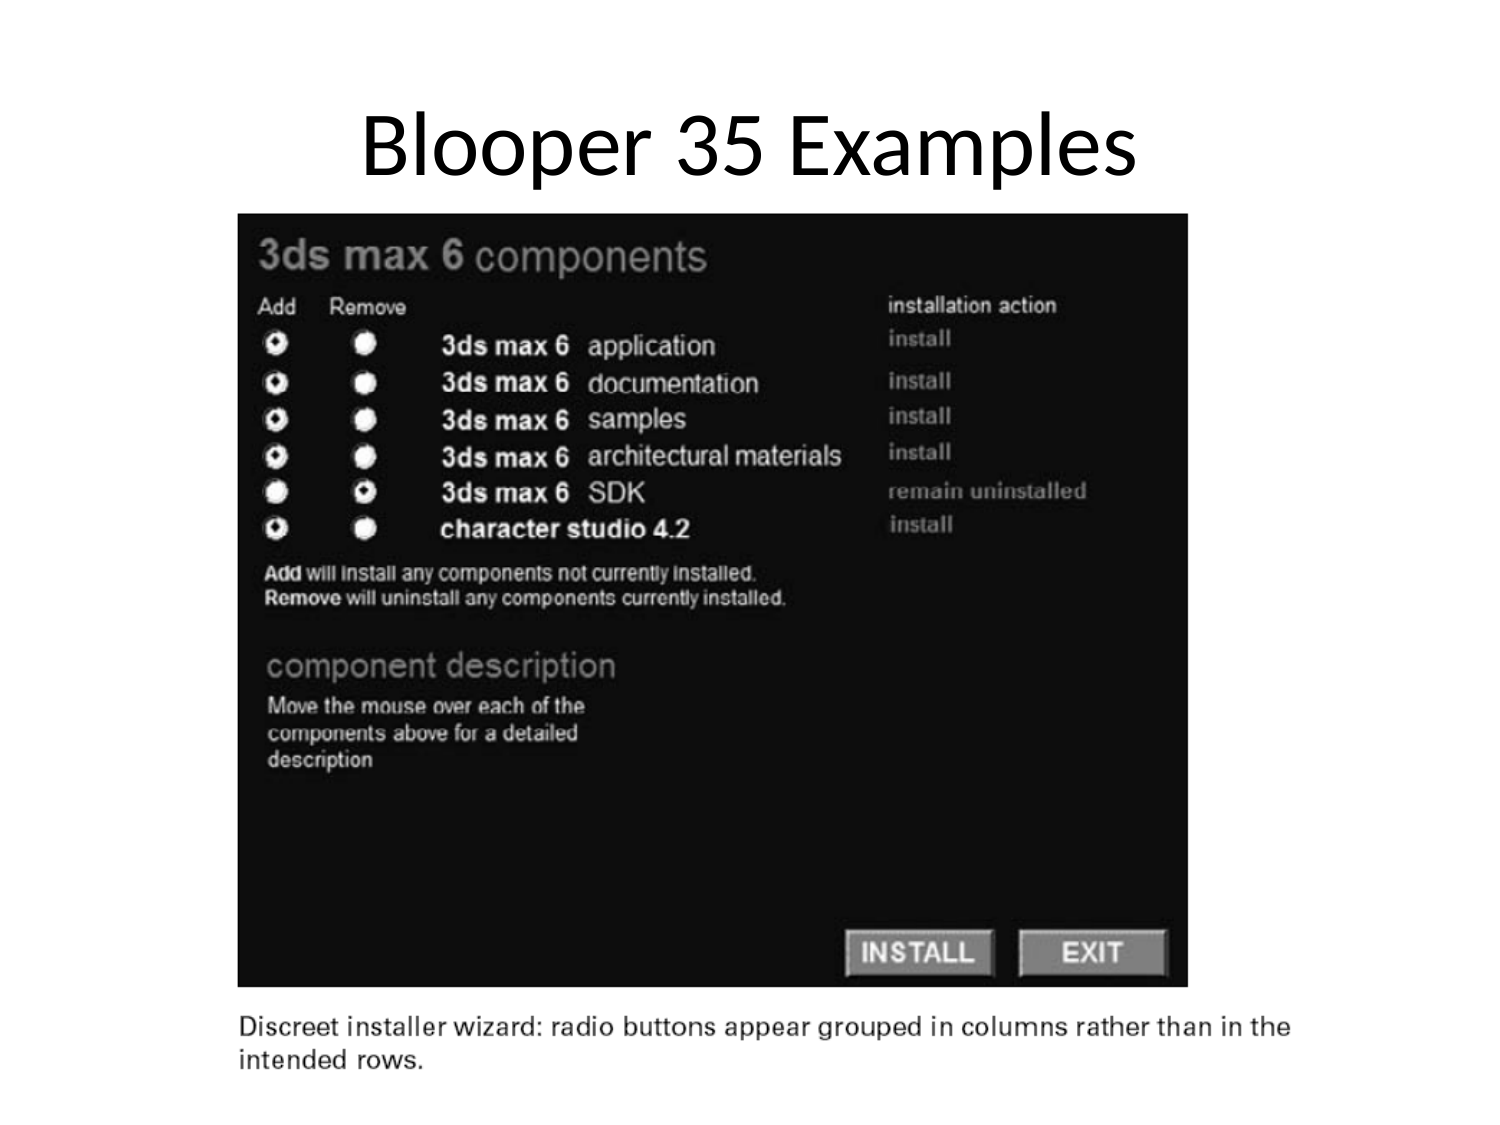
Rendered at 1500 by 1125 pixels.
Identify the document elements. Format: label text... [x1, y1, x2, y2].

title Blooper 35 Examples [75, 45, 1425, 233]
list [224, 208, 1296, 1076]
